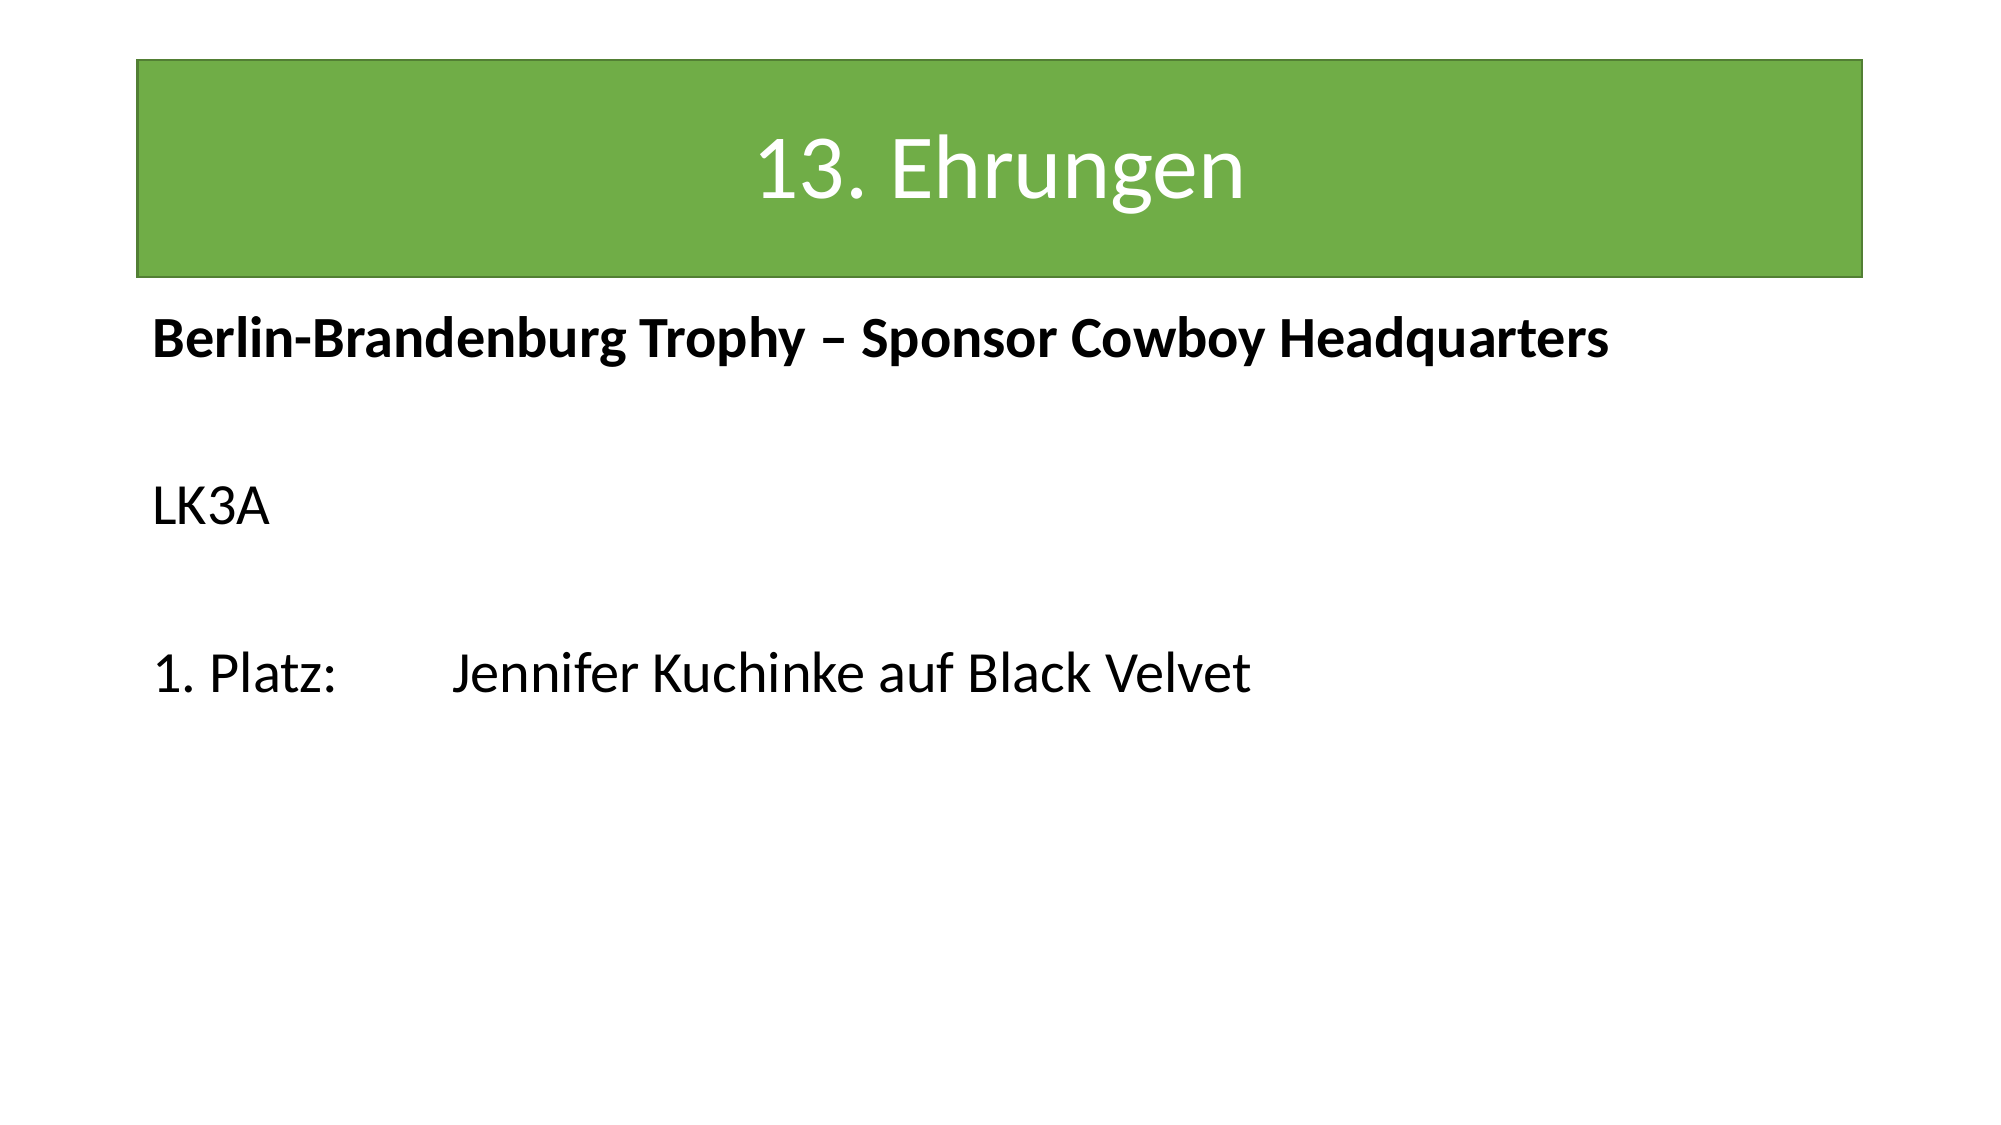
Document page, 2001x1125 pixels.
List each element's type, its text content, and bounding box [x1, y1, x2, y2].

list Berlin-Brandenburg Trophy – Sponsor Cowboy Headquarters LK3A 1. Platz: Jennifer Kuchinke auf Black Velvet [137, 299, 1863, 1014]
title 13. Ehrungen [136, 59, 1863, 278]
